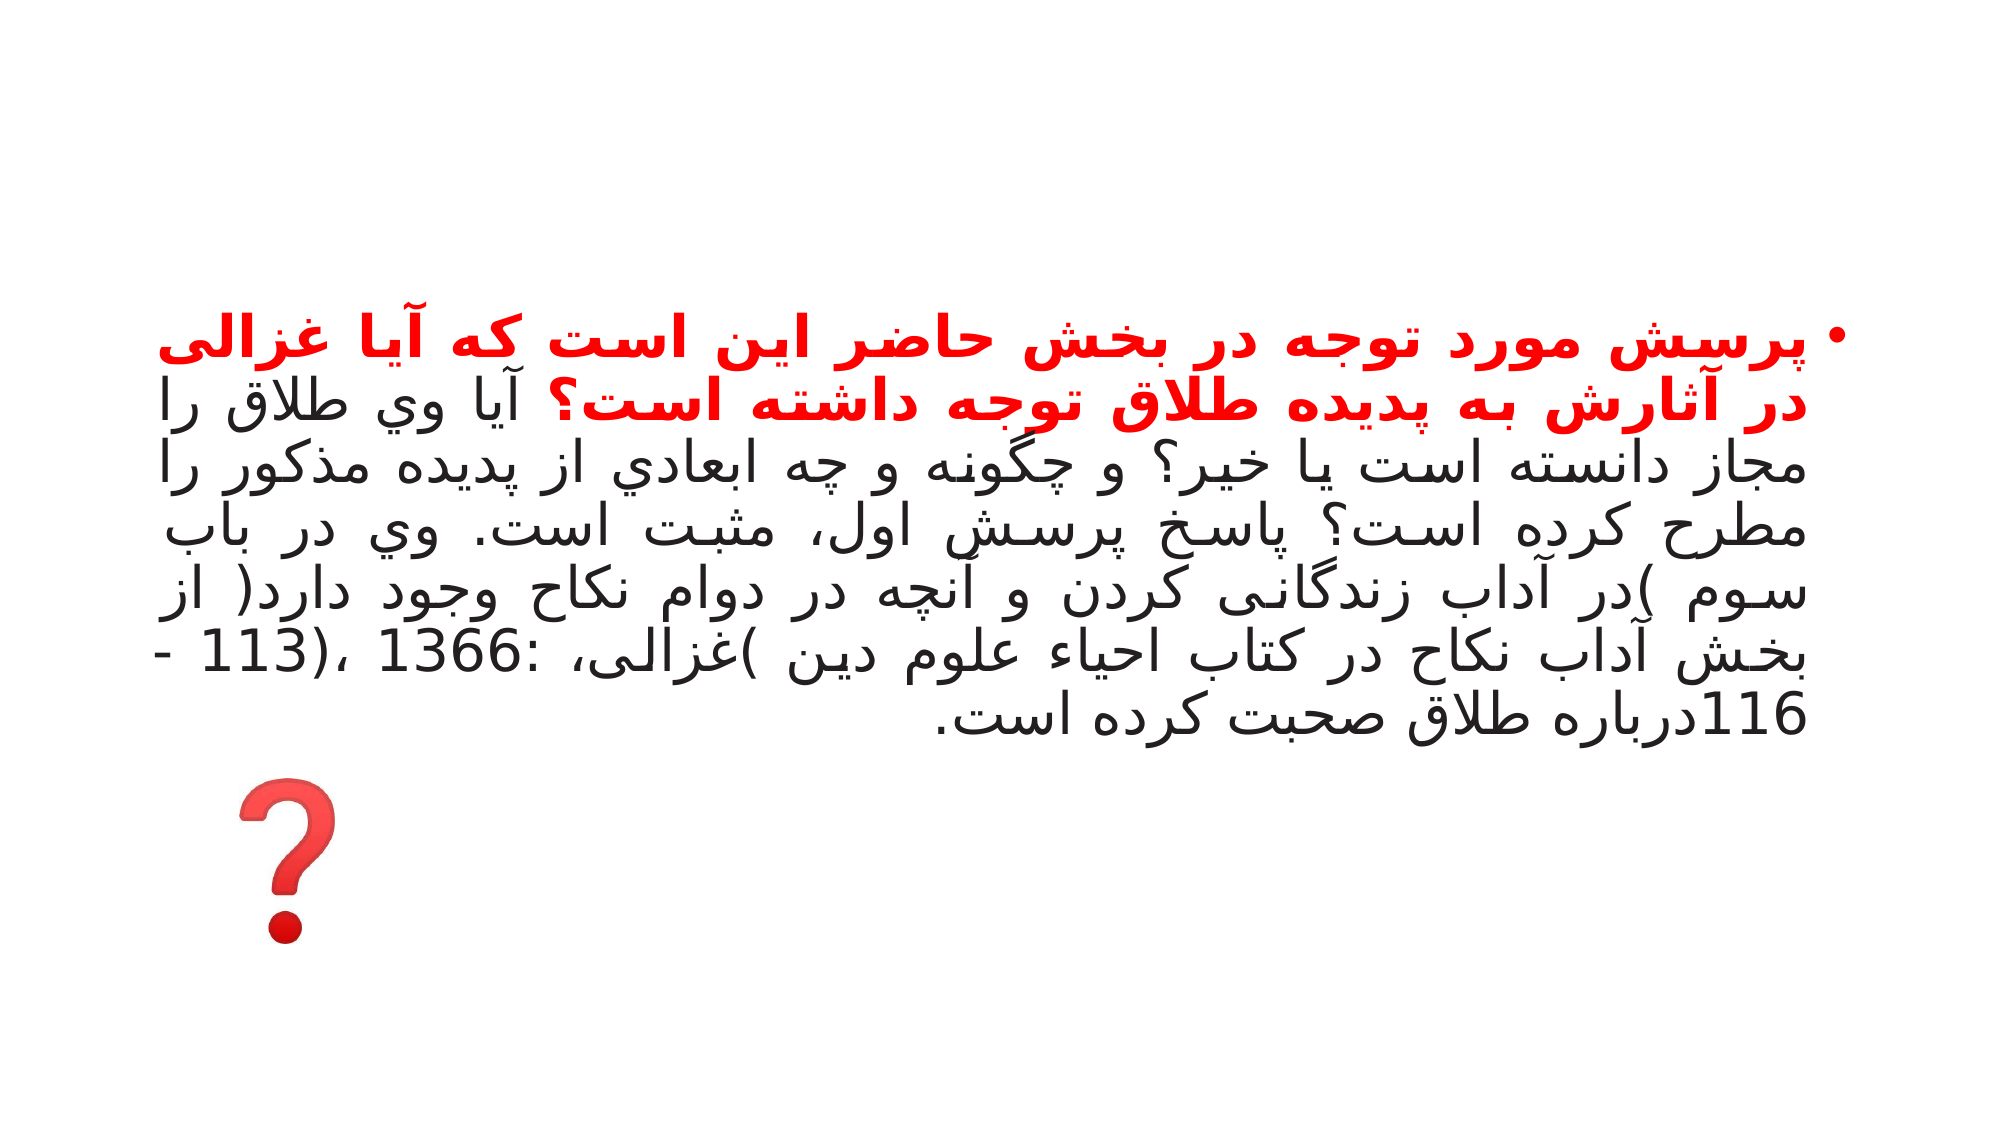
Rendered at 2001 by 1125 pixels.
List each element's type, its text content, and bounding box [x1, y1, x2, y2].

picture [239, 778, 335, 944]
list پرسش مورد توجه در بخش حاضر این است که آیا غزالی در آثارش به پدیده طلاق توجه داشته است؟ آیا وي طلاق را مجاز دانسته است یا خیر؟ و چگونه و چه ابعادي از پدیده مذکور را مطرح کرده است؟ پاسخ پرسش اول، مثبت است. وي در باب سوم )در آداب زندگانی کردن و آنچه در دوام نکاح وجود دارد( از بخش آداب نکاح در کتاب احیاء علوم دین )غزالی، :1366 ،(113 -116درباره طلاق صحبت کرده است. [137, 299, 1863, 1014]
